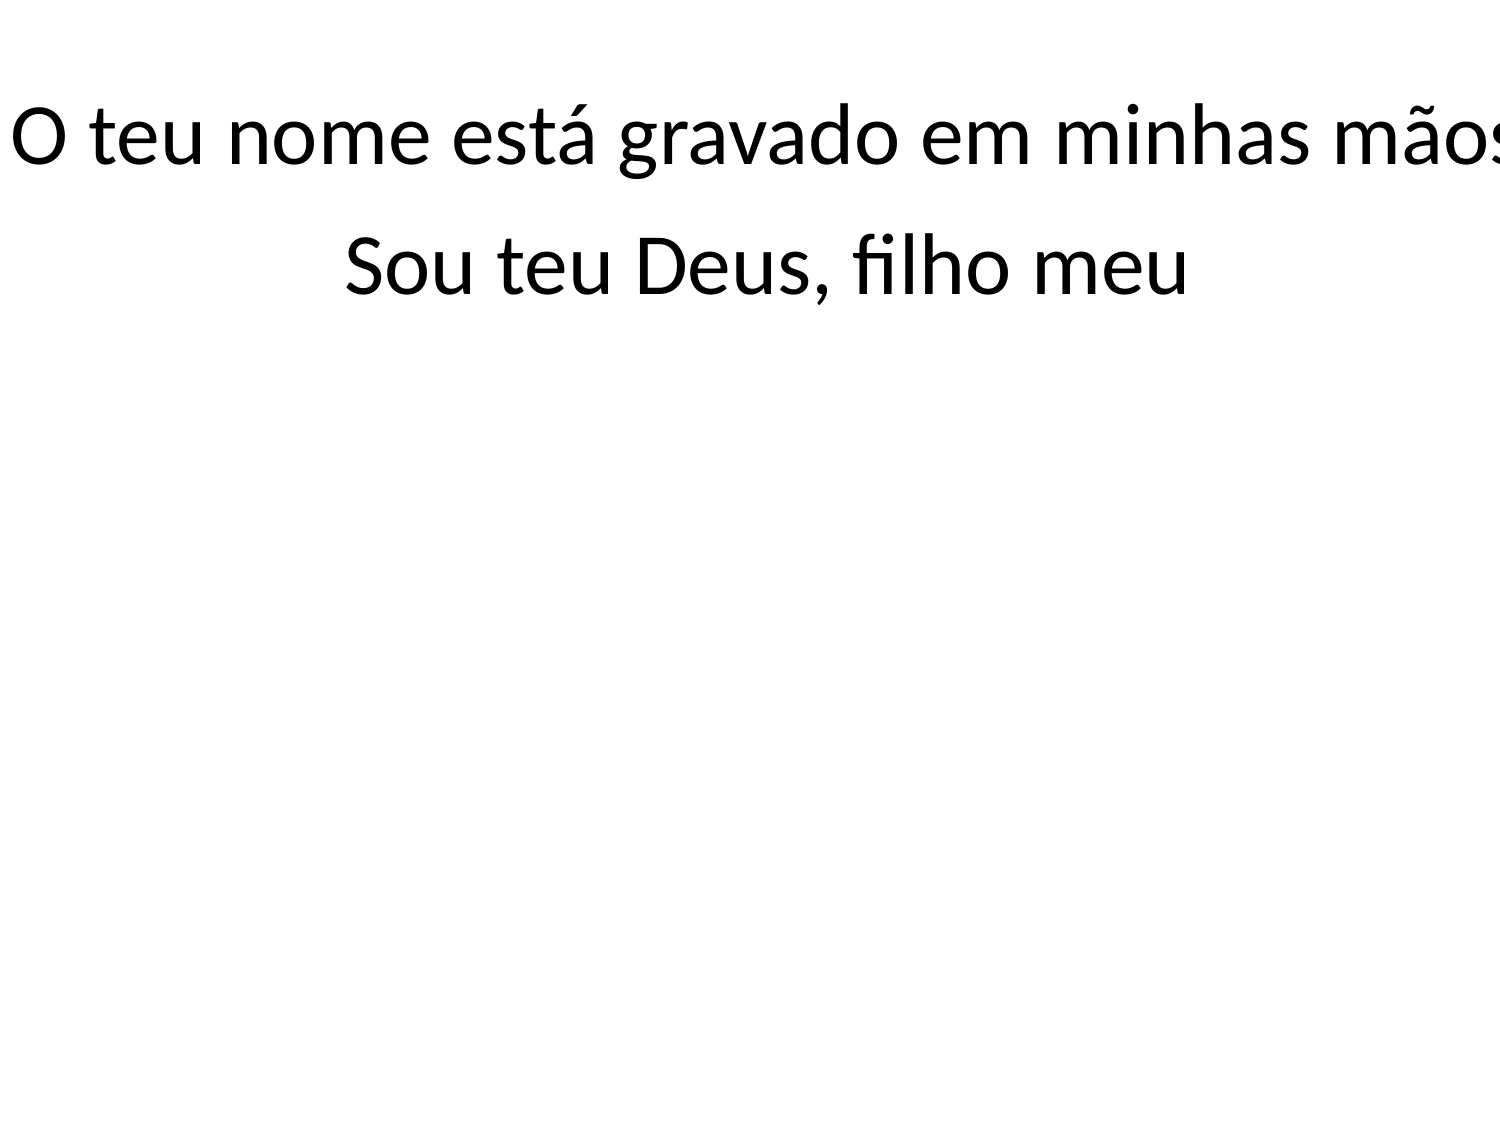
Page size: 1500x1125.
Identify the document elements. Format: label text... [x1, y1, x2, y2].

text_box O teu nome está gravado em minhas mãos Sou teu Deus, filho meu [0, 0, 1500, 420]
